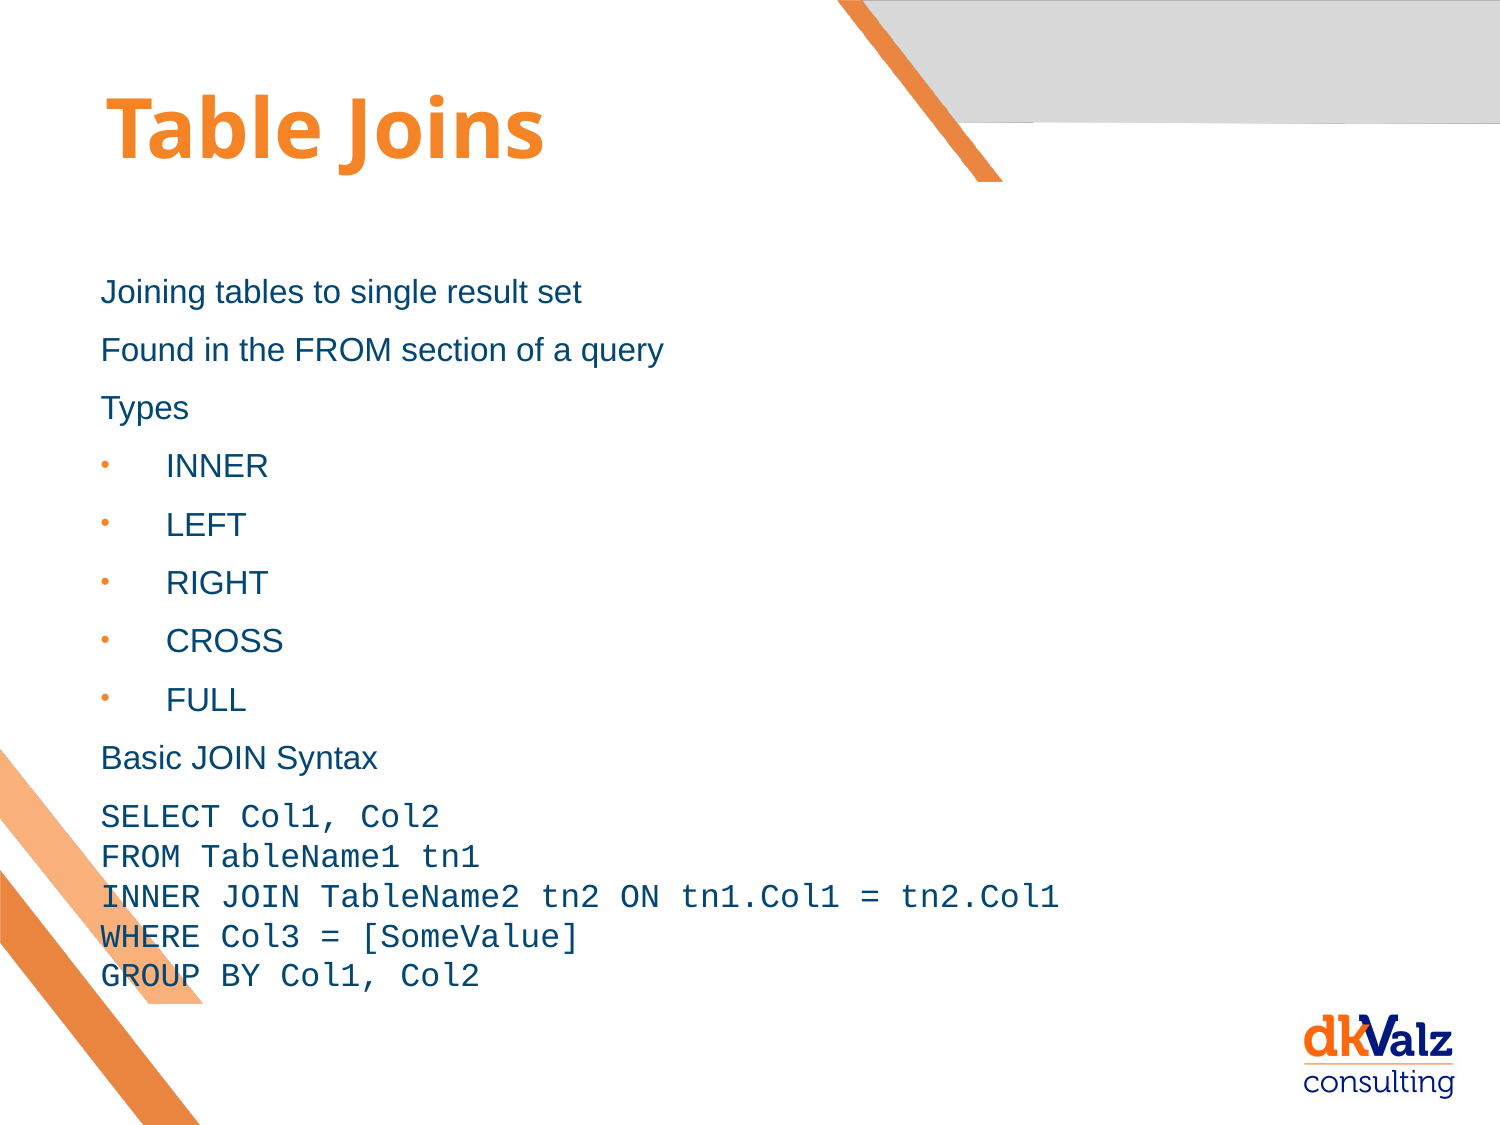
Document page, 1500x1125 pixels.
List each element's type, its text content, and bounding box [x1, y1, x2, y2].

title Table Joins [75, 59, 875, 191]
list Joining tables to single result set Found in the FROM section of a query Types INNER LEFT RIGHT CROSS FULL Basic JOIN Syntax SELECT Col1, Col2 FROM TableName1 tn1 INNER JOIN TableName2 tn2 ON tn1.Col1 = tn2.Col1 WHERE Col3 = [SomeValue] GROUP BY Col1, Col2 [75, 262, 1425, 1013]
picture [0, 745, 200, 1125]
picture [1299, 1012, 1459, 1101]
picture [837, 0, 1500, 182]
